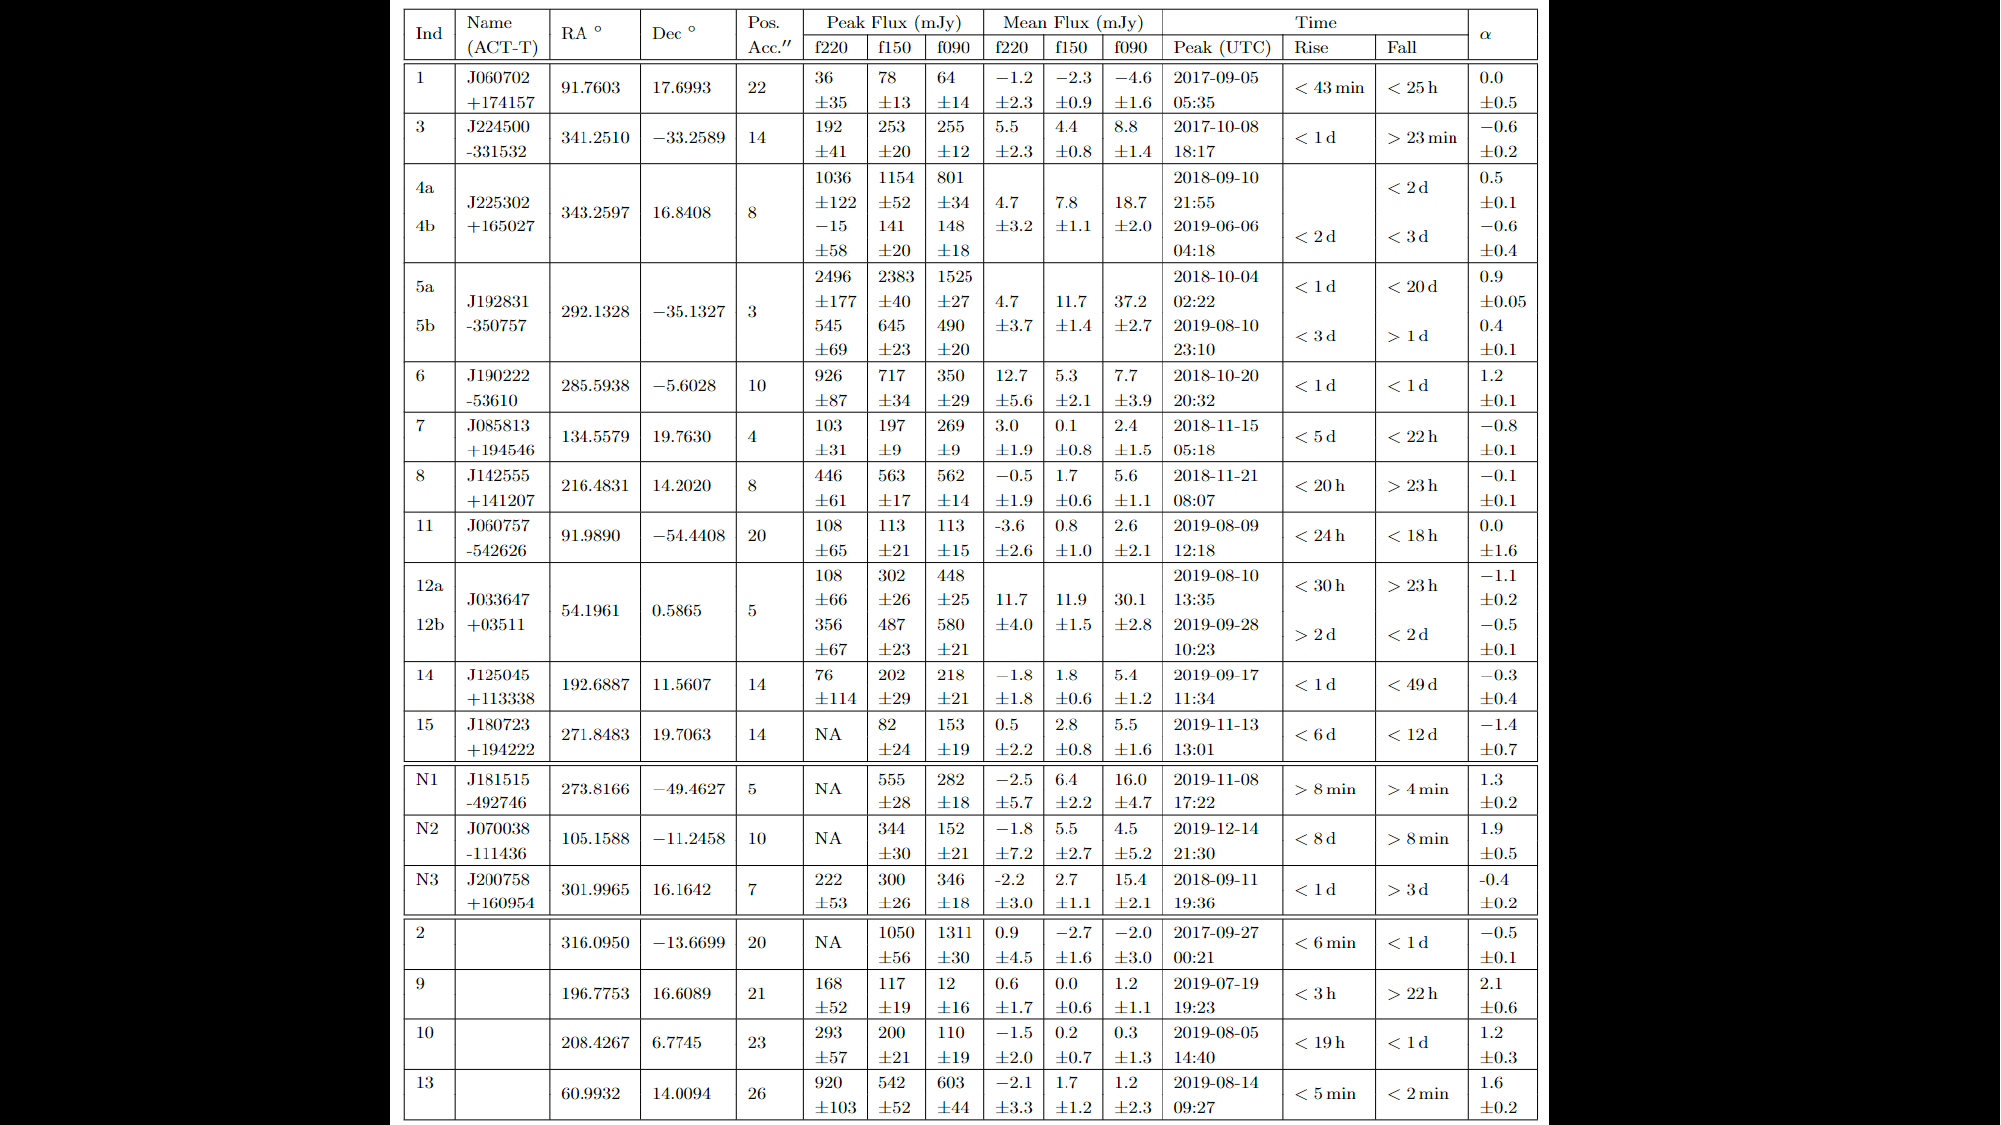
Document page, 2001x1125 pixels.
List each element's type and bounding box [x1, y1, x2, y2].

picture [390, 0, 1549, 1125]
